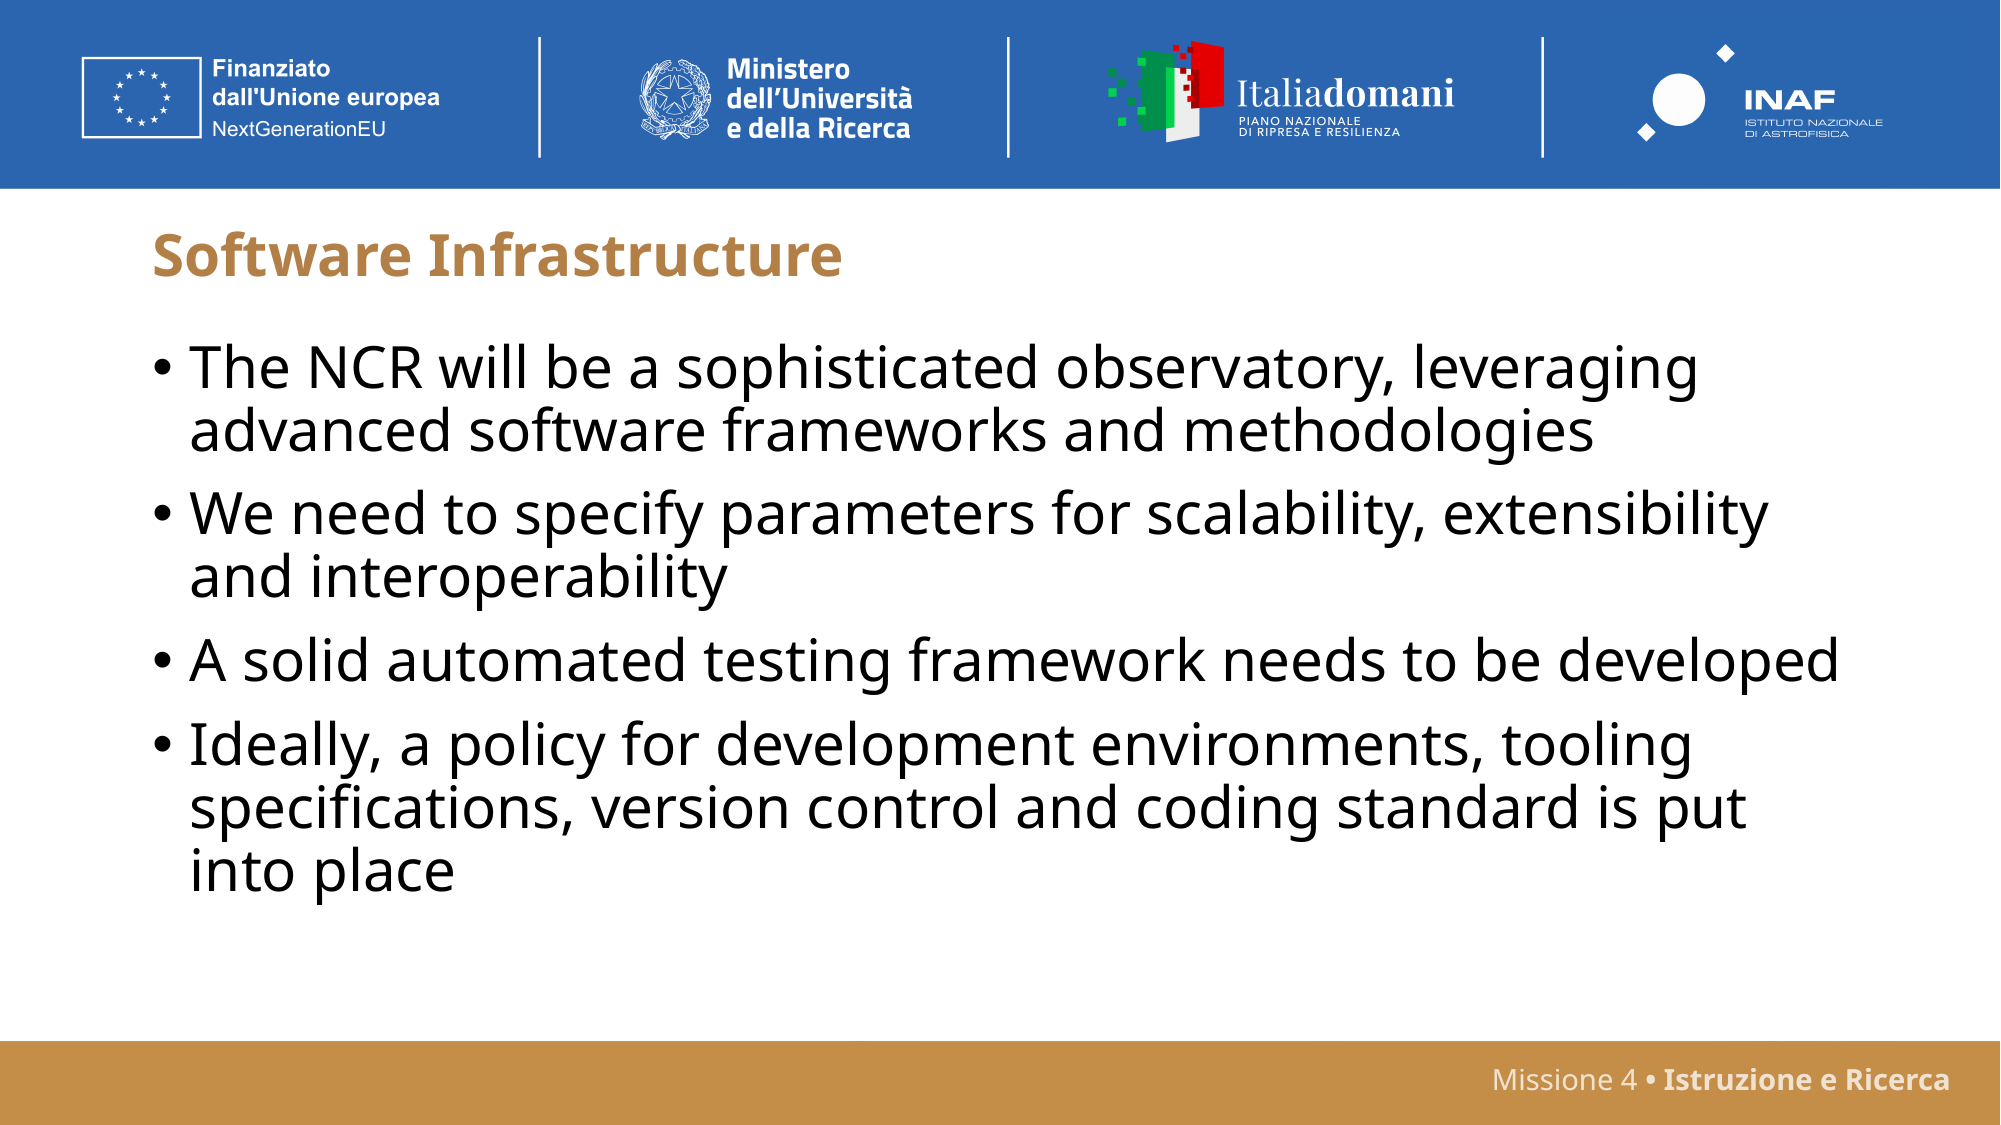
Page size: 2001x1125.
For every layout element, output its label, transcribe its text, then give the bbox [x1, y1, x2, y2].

text_box [1595, 19, 1974, 176]
picture [0, 1041, 2000, 1125]
text_box Missione 4 • Istruzione e Ricerca [1101, 1054, 1974, 1104]
list The NCR will be a sophisticated observatory, leveraging advanced software frameworks and methodologies We need to specify parameters for scalability, extensibility and interoperability A solid automated testing framework needs to be developed Ideally, a policy for development environments, tooling specifications, version control and coding standard is put into place [137, 330, 1863, 977]
picture [0, 0, 2000, 196]
title Software Infrastructure [137, 219, 1863, 309]
